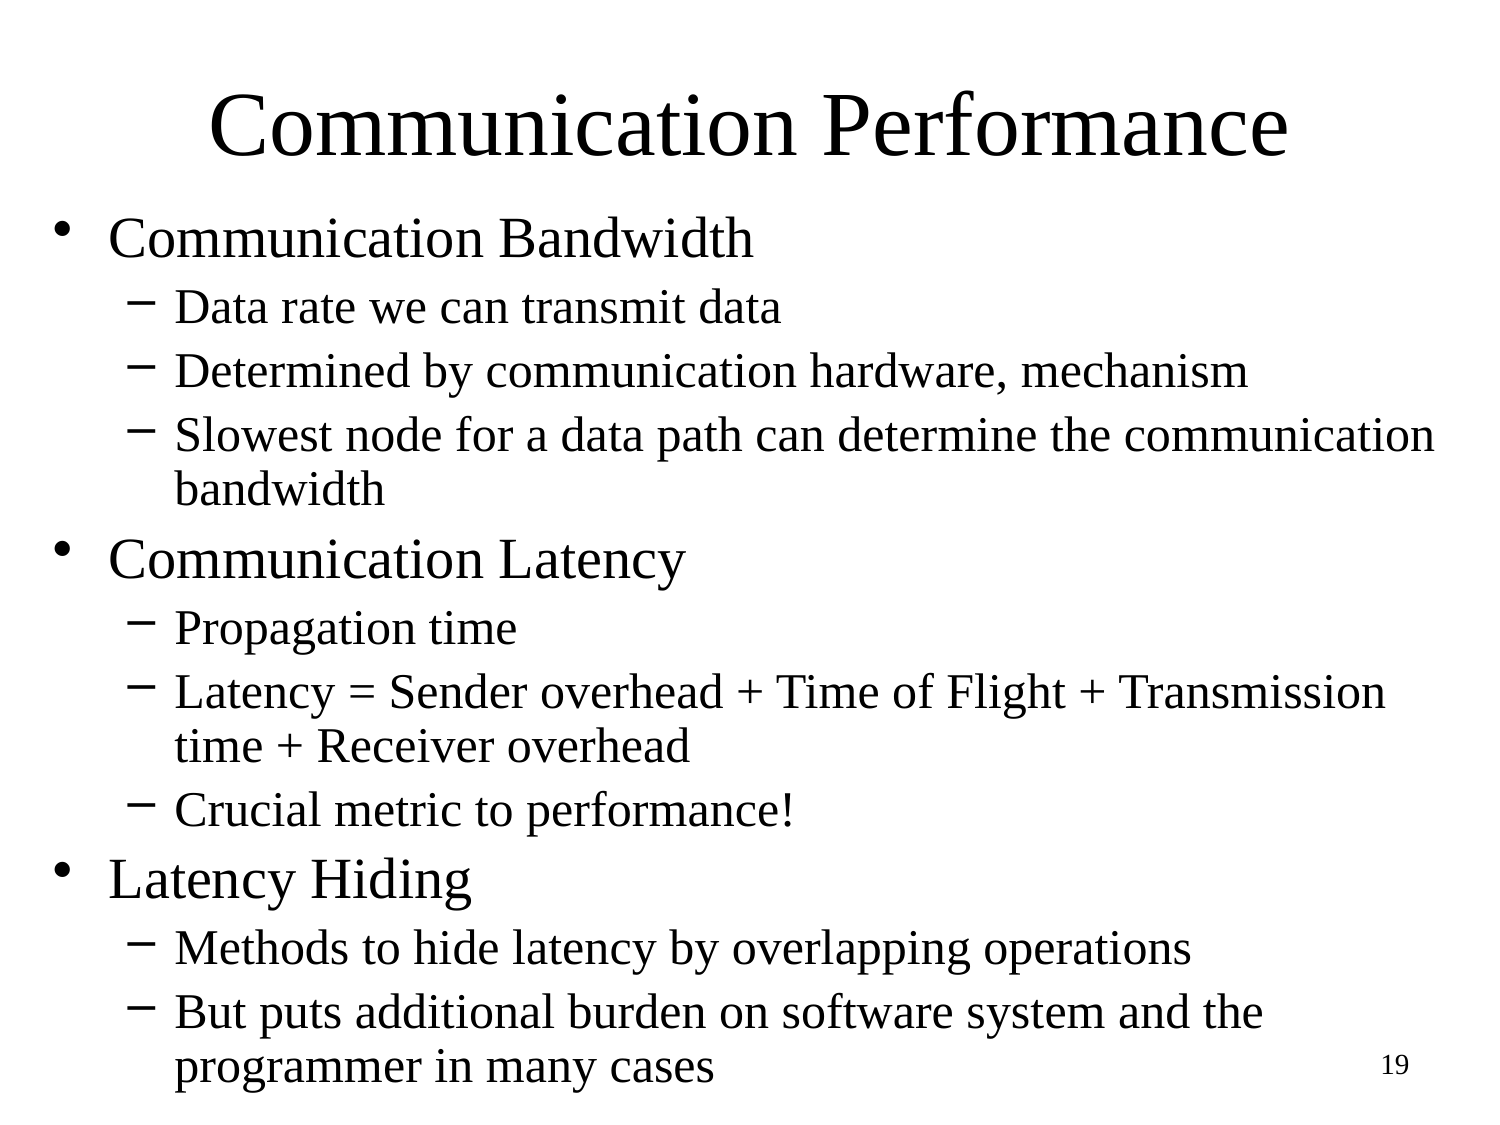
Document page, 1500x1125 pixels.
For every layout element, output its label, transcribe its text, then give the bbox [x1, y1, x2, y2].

list Communication Bandwidth Data rate we can transmit data Determined by communication hardware, mechanism Slowest node for a data path can determine the communication bandwidth Communication Latency Propagation time Latency = Sender overhead + Time of Flight + Transmission time + Receiver overhead Crucial metric to performance! Latency Hiding Methods to hide latency by overlapping operations But puts additional burden on software system and the programmer in many cases [37, 200, 1475, 1000]
slide_number 19 [1112, 1037, 1425, 1113]
title Communication Performance [112, 24, 1388, 200]
